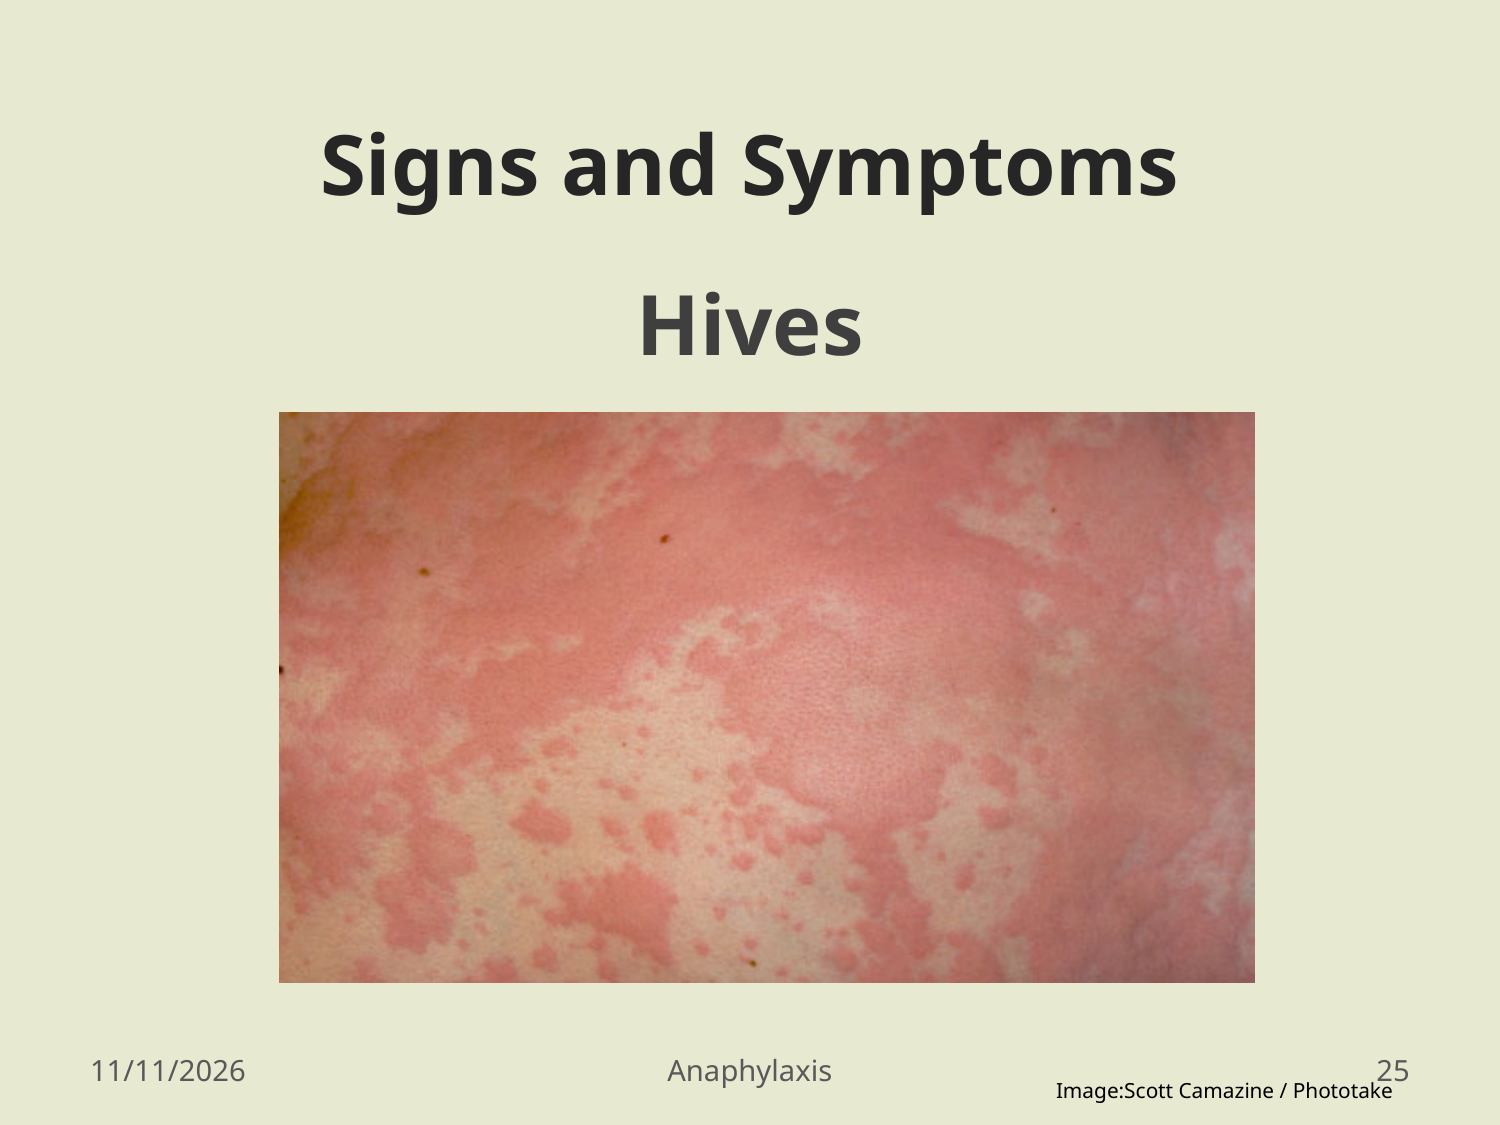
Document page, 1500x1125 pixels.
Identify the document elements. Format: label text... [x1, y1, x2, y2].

text_box Image:Scott Camazine / Phototake [1041, 1069, 1446, 1111]
picture [279, 412, 1255, 983]
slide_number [75, 1042, 425, 1103]
slide_number 25 [1074, 1042, 1425, 1103]
list Hives [119, 284, 1381, 1092]
title Signs and Symptoms [119, 68, 1381, 257]
footer Anaphylaxis [512, 1042, 988, 1103]
